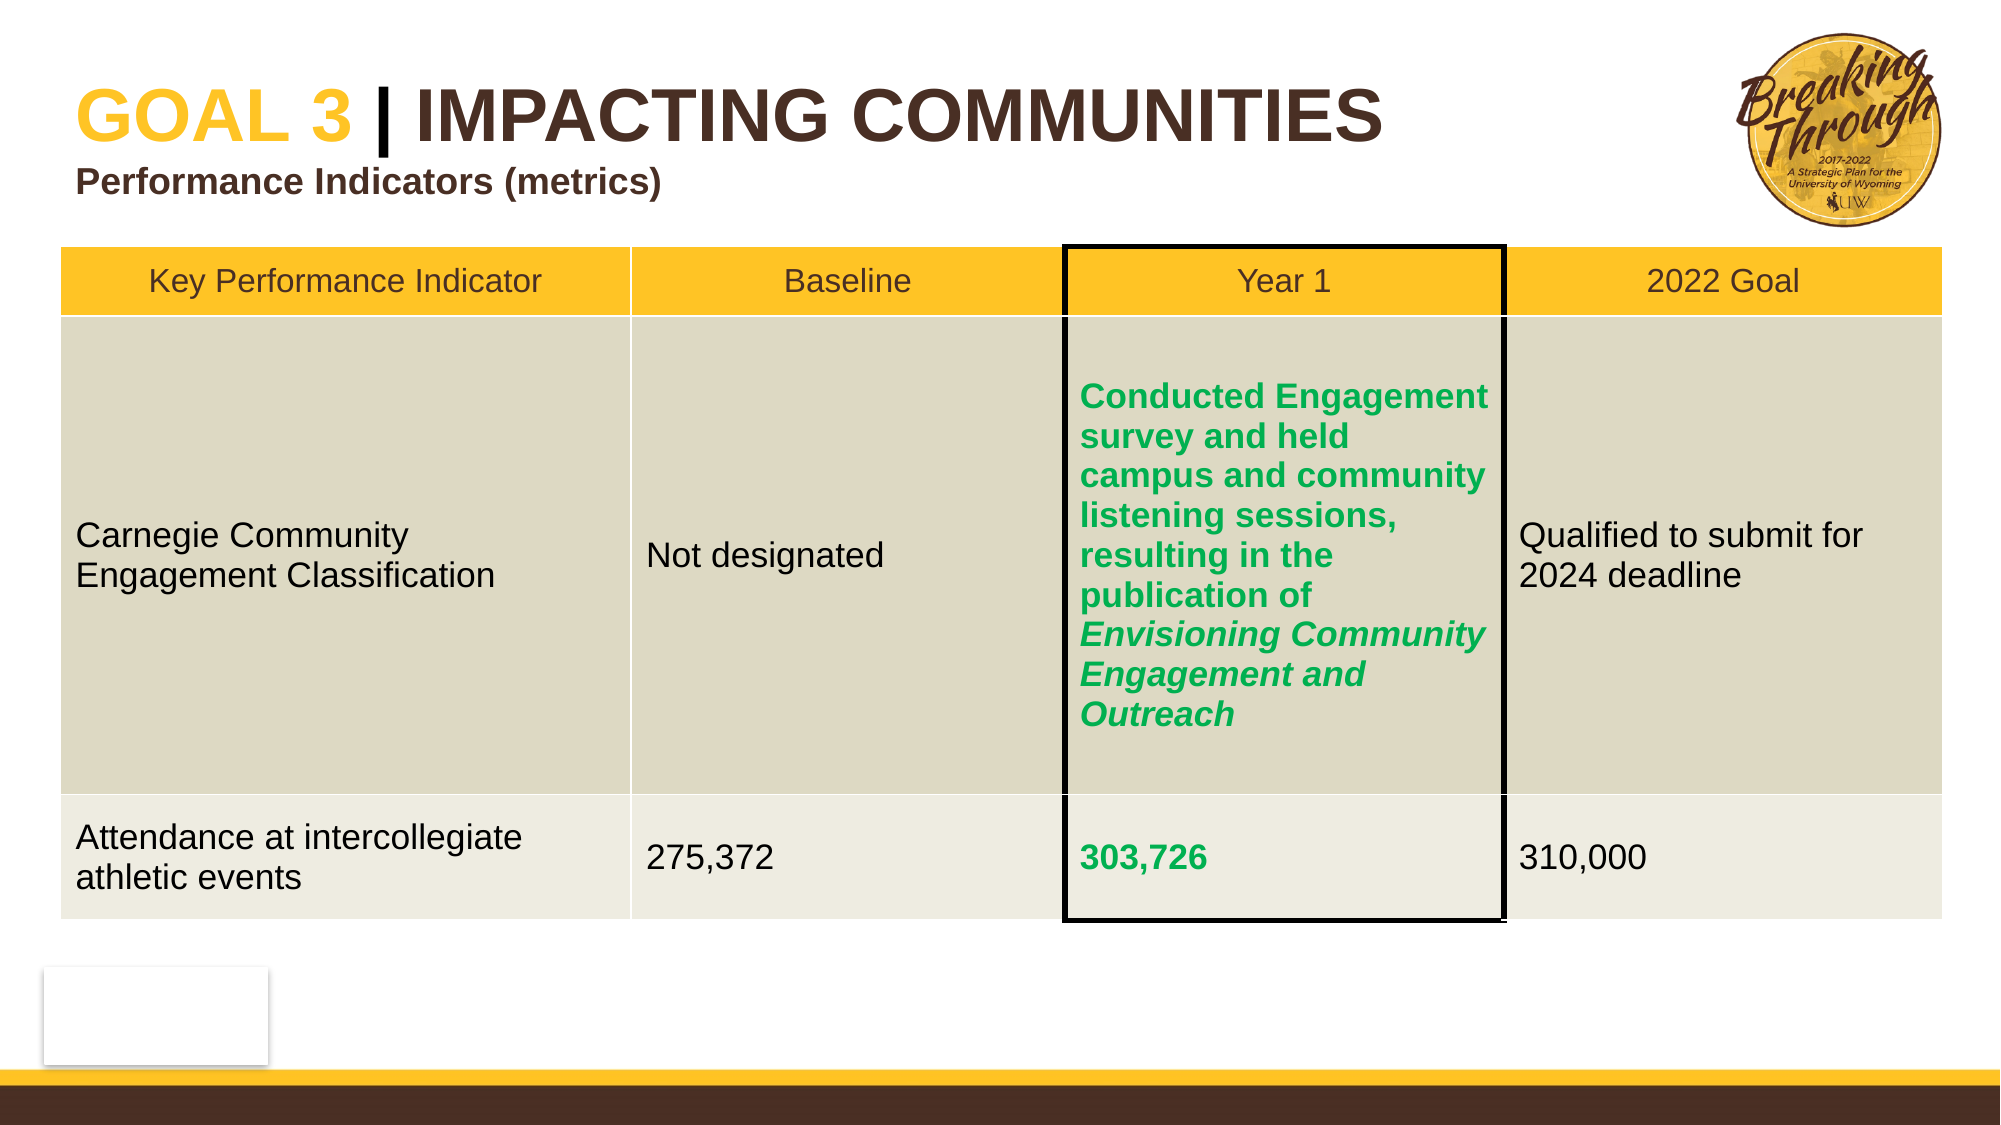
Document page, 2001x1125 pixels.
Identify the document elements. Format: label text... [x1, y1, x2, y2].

title GOAL 3 | IMPACTING COMMUNITIES Performance Indicators (metrics) [60, 59, 1863, 277]
table_header Key Performance Indicator [61, 277, 630, 315]
table_cell Qualified to submit for 2024 deadline [1507, 317, 1942, 794]
table_cell Not designated [632, 317, 1062, 794]
picture [1733, 29, 1947, 230]
table_header Baseline [632, 277, 1062, 315]
table_cell Conducted Engagement survey and held campus and community listening sessions, resulting in the publication of Envisioning Community Engagement and Outreach [1068, 317, 1501, 794]
table_header Year 1 [1068, 277, 1501, 315]
table_cell 310,000 [1507, 795, 1942, 919]
table_cell Carnegie Community Engagement Classification [61, 317, 630, 794]
table_cell 303,726 [1068, 795, 1501, 918]
table_cell 275,372 [632, 795, 1062, 919]
table_cell Attendance at intercollegiate athletic events [61, 795, 630, 919]
table_header 2022 Goal [1507, 247, 1942, 315]
picture [0, 970, 2000, 1125]
